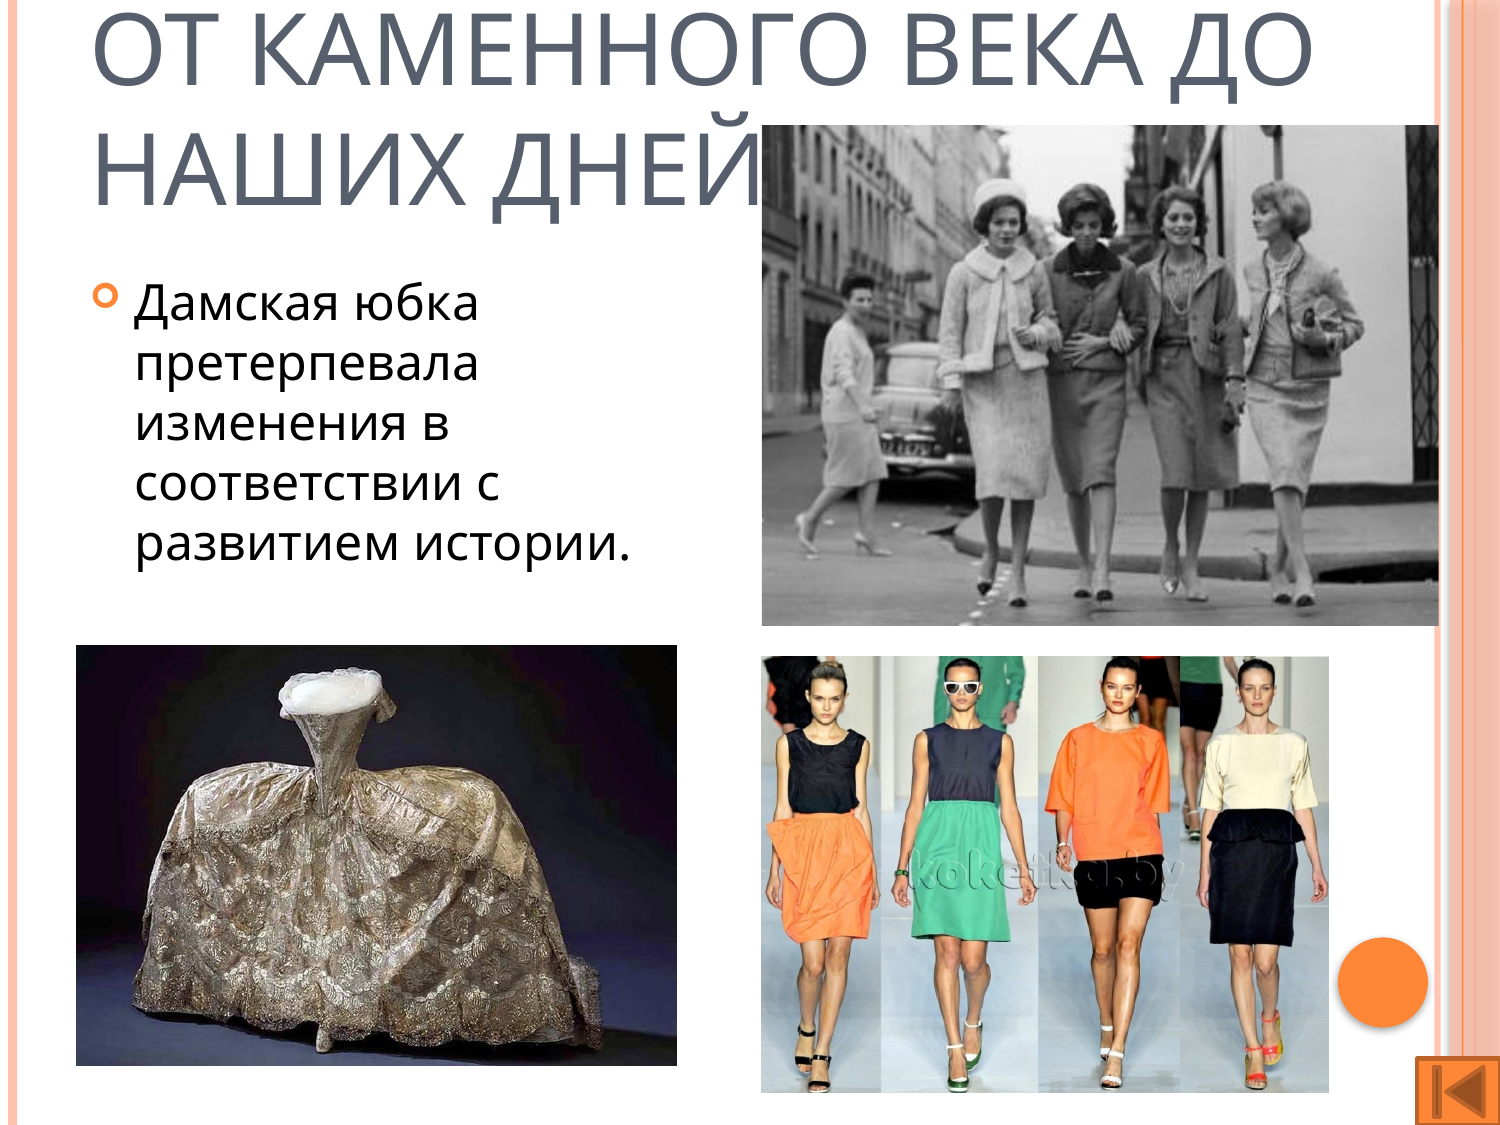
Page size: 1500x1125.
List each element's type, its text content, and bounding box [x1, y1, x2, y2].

picture [761, 656, 1330, 1094]
text_box [1415, 1056, 1500, 1125]
picture [761, 124, 1439, 627]
list Дамская юбка претерпевала изменения в соответствии с развитием истории. [75, 262, 675, 587]
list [76, 644, 678, 1067]
title От каменного века до наших дней [75, 0, 1424, 233]
